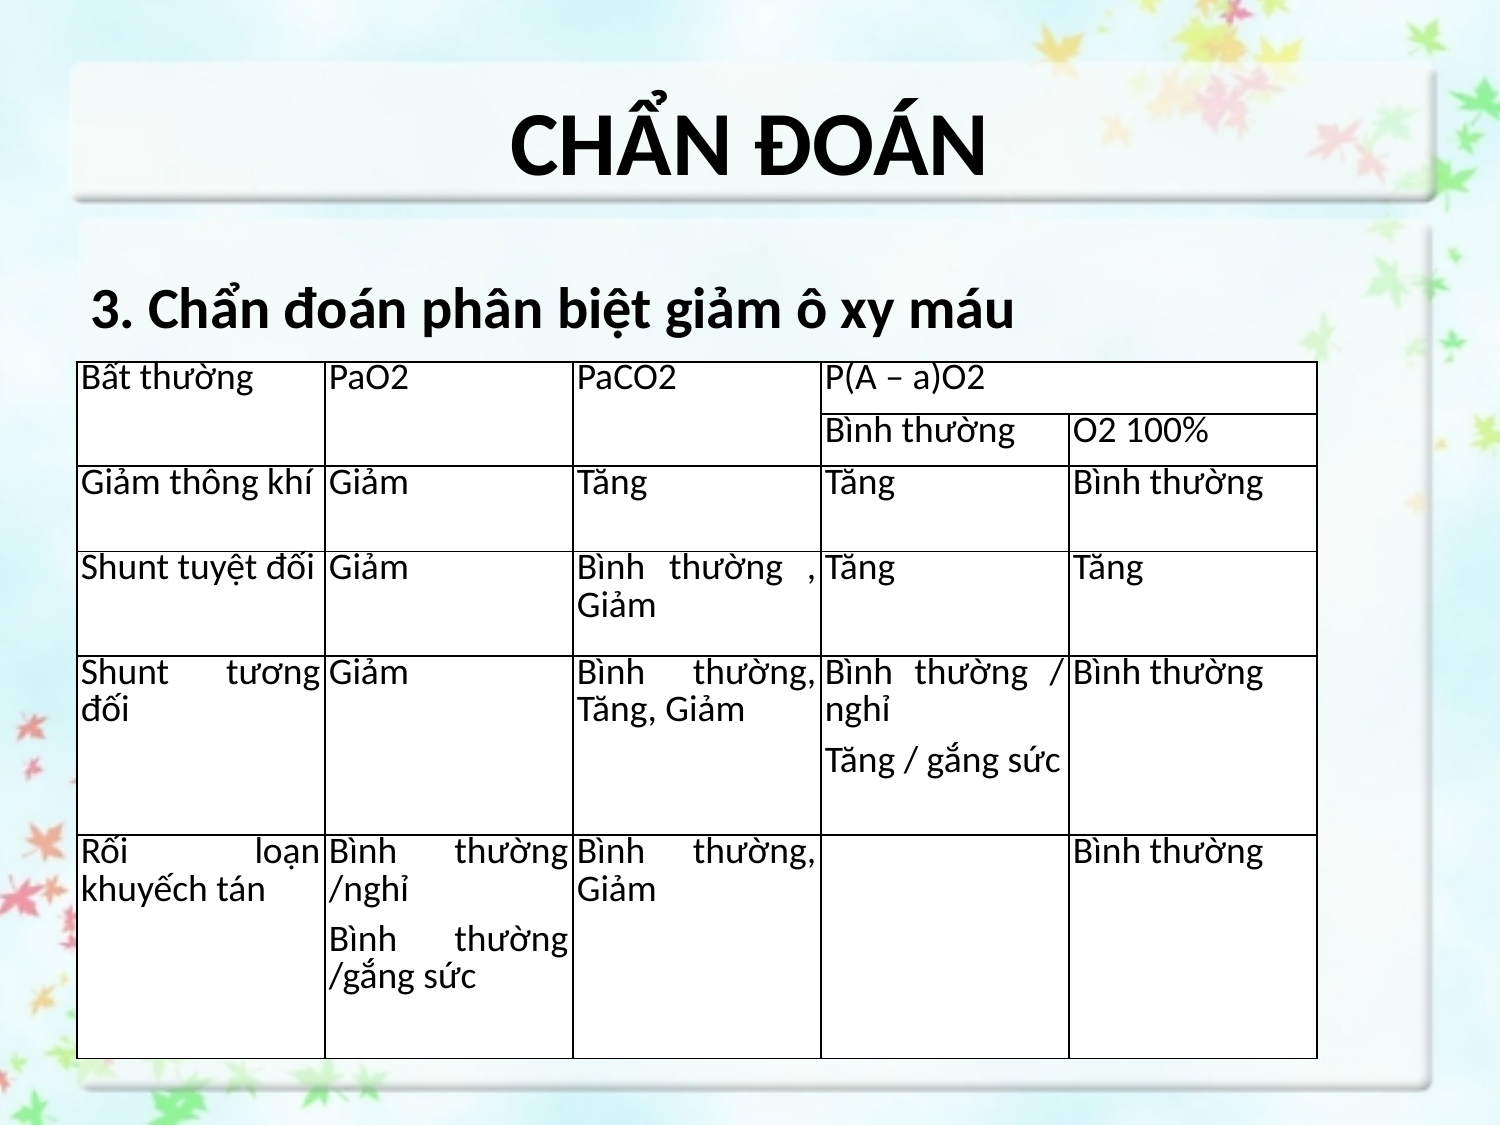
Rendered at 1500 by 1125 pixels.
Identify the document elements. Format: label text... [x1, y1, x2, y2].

table_cell Bình thường [822, 415, 1068, 465]
table_cell Tăng [822, 552, 1068, 655]
table_header PaCO2 [574, 363, 820, 465]
table_header PaO2 [326, 363, 572, 465]
table_cell Giảm [326, 657, 572, 834]
table_cell Tăng [822, 467, 1068, 551]
picture [0, 0, 1500, 1125]
list 3. Chẩn đoán phân biệt giảm ô xy máu [75, 262, 1425, 1005]
table_cell Bình thường , Giảm [574, 552, 820, 655]
table_cell [822, 836, 1068, 1058]
table_cell Shunt tuyệt đối [78, 552, 324, 655]
table_cell Giảm thông khí [78, 467, 324, 551]
table_cell Giảm [326, 552, 572, 655]
table_cell Tăng [574, 467, 820, 551]
table_cell Bình thường [1070, 467, 1316, 551]
table_cell Rối loạn khuyếch tán [78, 836, 324, 1058]
table_cell Giảm [326, 467, 572, 551]
table_cell Bình thường / nghỉ Tăng / gắng sức [822, 657, 1068, 834]
table_header P(A – a)O2 [822, 363, 1316, 413]
table_cell Bình thường [1070, 657, 1316, 834]
table_cell Bình thường /nghỉ Bình thường /gắng sức [326, 836, 572, 1058]
title CHẨN ĐOÁN [75, 45, 1425, 233]
table_cell Tăng [1070, 552, 1316, 655]
table_cell Bình thường, Tăng, Giảm [574, 657, 820, 834]
table_cell Bình thường [1070, 836, 1316, 1058]
table_cell O2 100% [1070, 415, 1316, 465]
table_cell Shunt tương đối [78, 657, 324, 834]
table_header Bất thường [78, 363, 324, 465]
table_cell Bình thường, Giảm [574, 836, 820, 1058]
